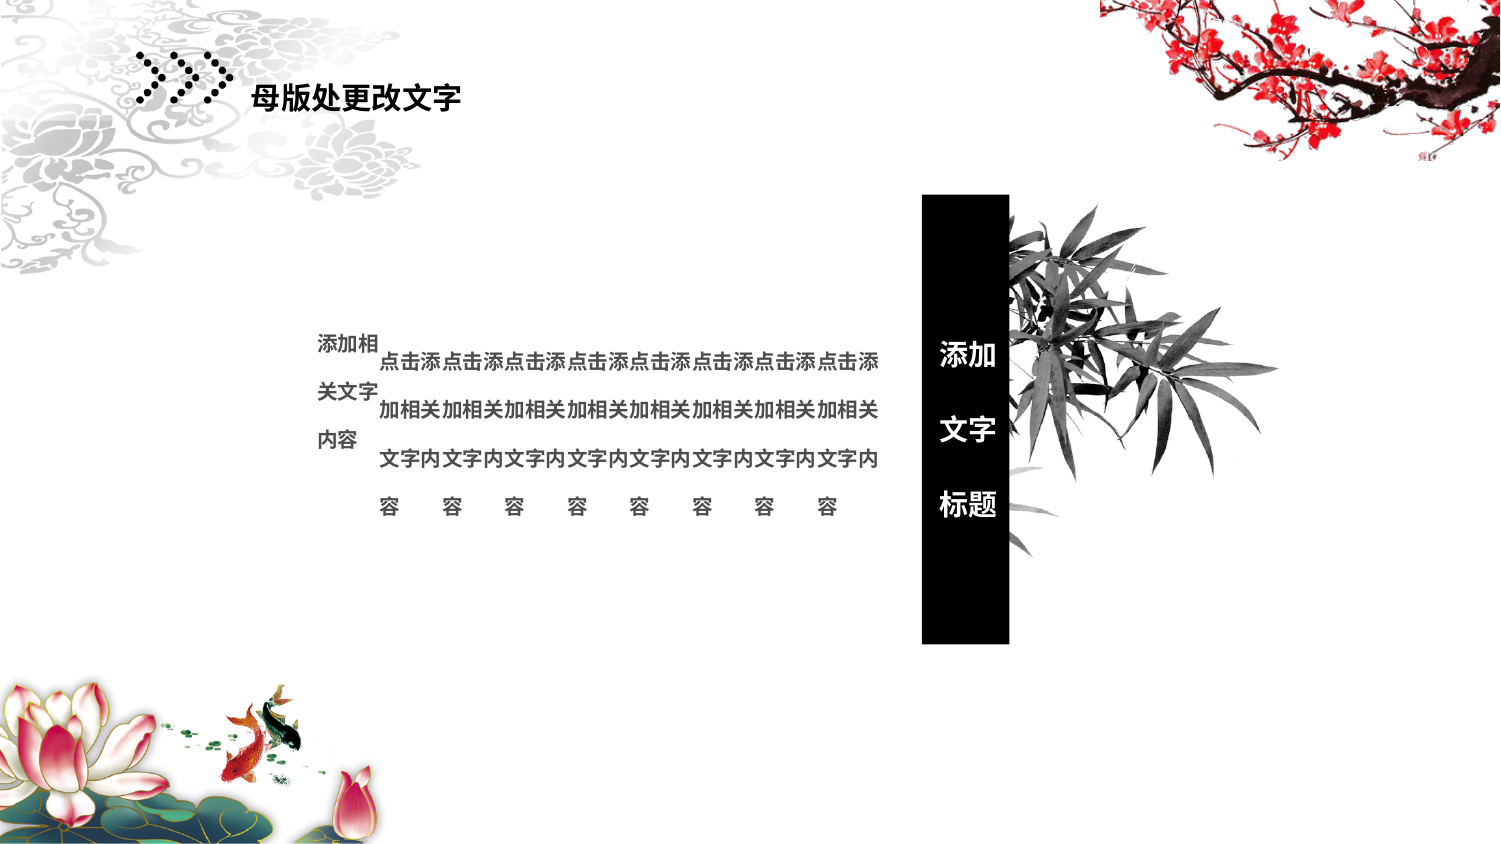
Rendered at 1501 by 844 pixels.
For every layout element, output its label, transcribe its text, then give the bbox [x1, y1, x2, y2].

text_box 点击添加相关文字内容 [841, 317, 903, 526]
text_box [921, 194, 1010, 645]
text_box 添加相关文字内容 [302, 299, 403, 460]
text_box 点击添加相关文字内容 [466, 317, 528, 526]
text_box 添加文字标题 [925, 288, 997, 529]
picture [1100, 0, 1501, 161]
text_box 点击添加相关文字内容 [528, 317, 591, 526]
text_box 点击添加相关文字内容 [716, 317, 778, 526]
picture [1002, 178, 1299, 595]
text_box 点击添加相关文字内容 [778, 317, 841, 526]
text_box 点击添加相关文字内容 [653, 317, 716, 526]
picture [0, 626, 406, 844]
text_box 点击添加相关文字内容 [365, 317, 466, 526]
picture [125, 44, 238, 112]
text_box 点击添加相关文字内容 [591, 317, 653, 526]
